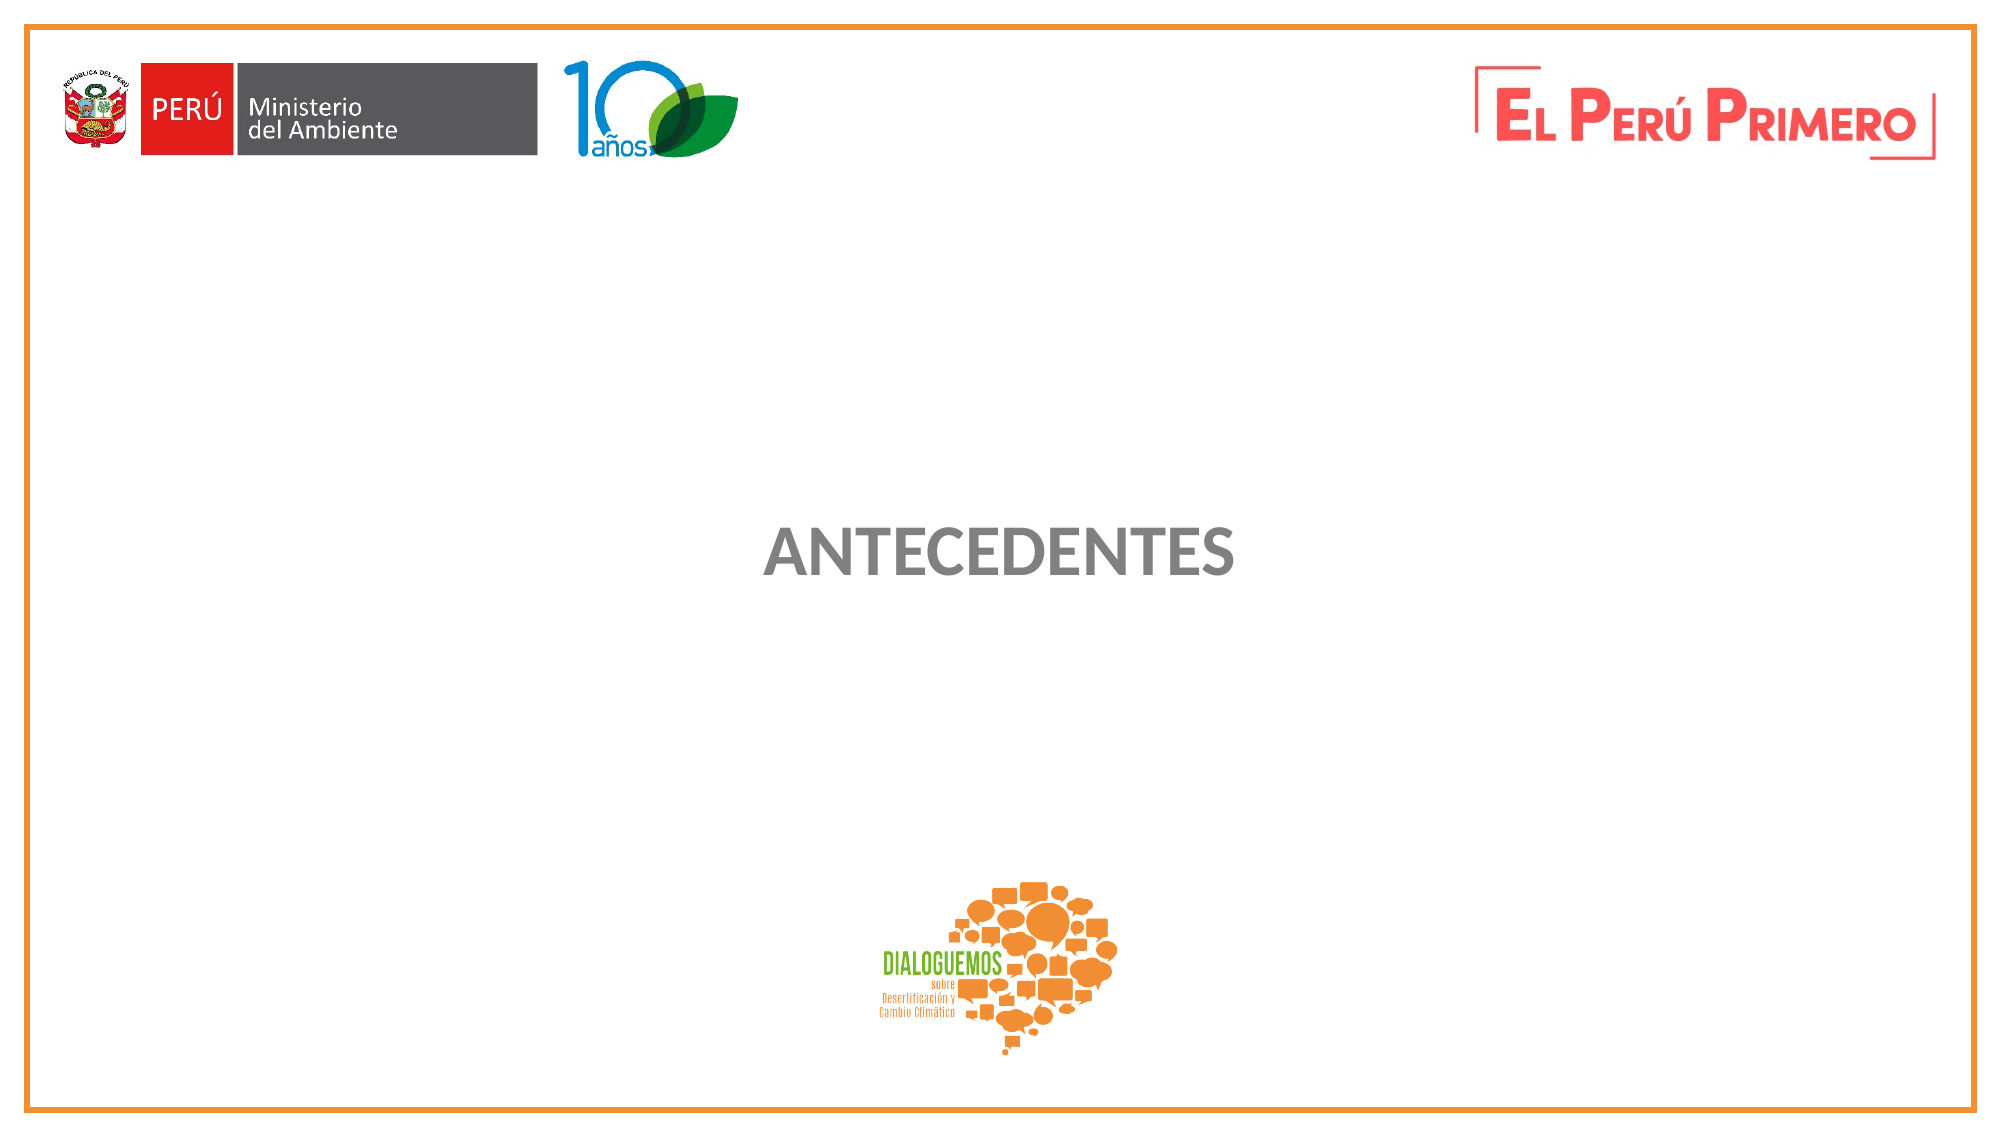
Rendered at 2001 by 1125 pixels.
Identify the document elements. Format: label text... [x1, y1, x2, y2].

picture [1470, 59, 1940, 166]
picture [44, 41, 738, 180]
text_box [26, 26, 1975, 495]
picture [874, 843, 1126, 1094]
text_box [26, 598, 1975, 1111]
text_box ANTECEDENTES [0, 495, 2000, 598]
